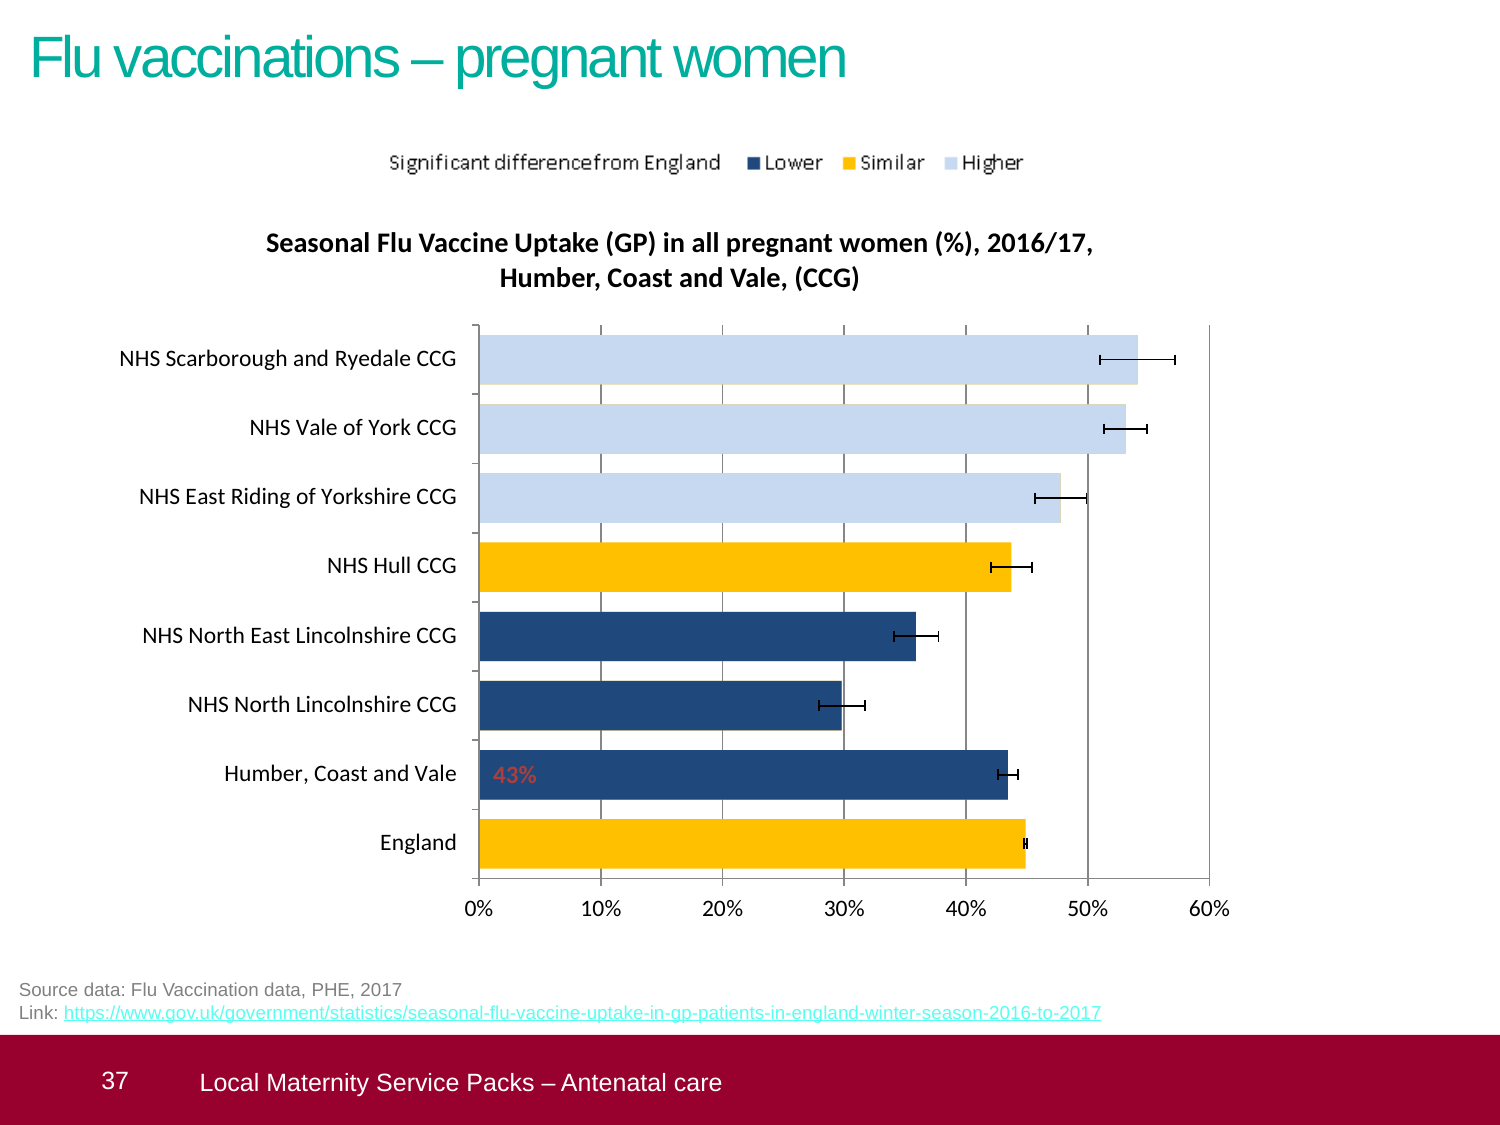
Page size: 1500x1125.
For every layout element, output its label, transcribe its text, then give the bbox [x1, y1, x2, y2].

picture [383, 136, 1050, 196]
picture [103, 208, 1257, 938]
slide_number 37 [0, 1034, 1500, 1125]
footer Local Maternity Service Packs – Antenatal care [171, 1036, 1495, 1125]
text_box Source data: Flu Vaccination data, PHE, 2017 Link: https://www.gov.uk/government/statistics/seasonal-flu-vaccine-uptake-in-gp-patients-in-england-winter-season-2016-to-2017 [3, 970, 1469, 1031]
title Flu vaccinations – pregnant women [29, 19, 1495, 102]
